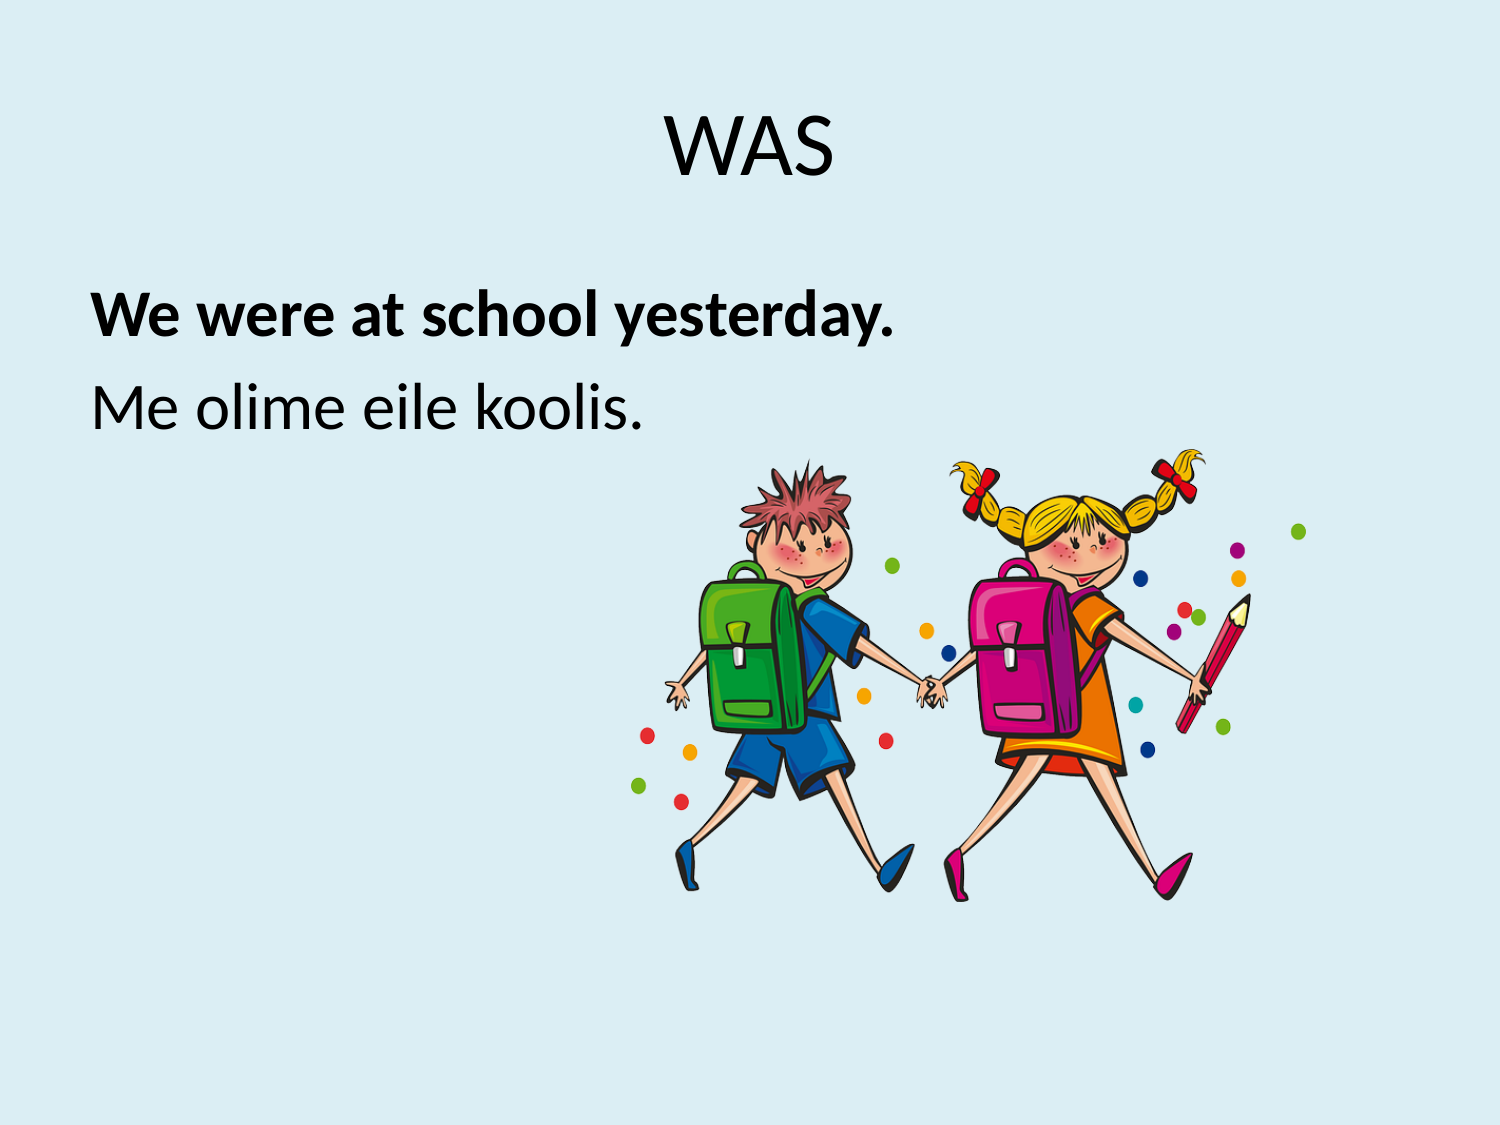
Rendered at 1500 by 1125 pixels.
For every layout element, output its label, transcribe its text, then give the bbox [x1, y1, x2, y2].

picture [631, 449, 1306, 903]
title WAS [75, 45, 1425, 233]
list We were at school yesterday. Me olime eile koolis. [75, 262, 1425, 1005]
